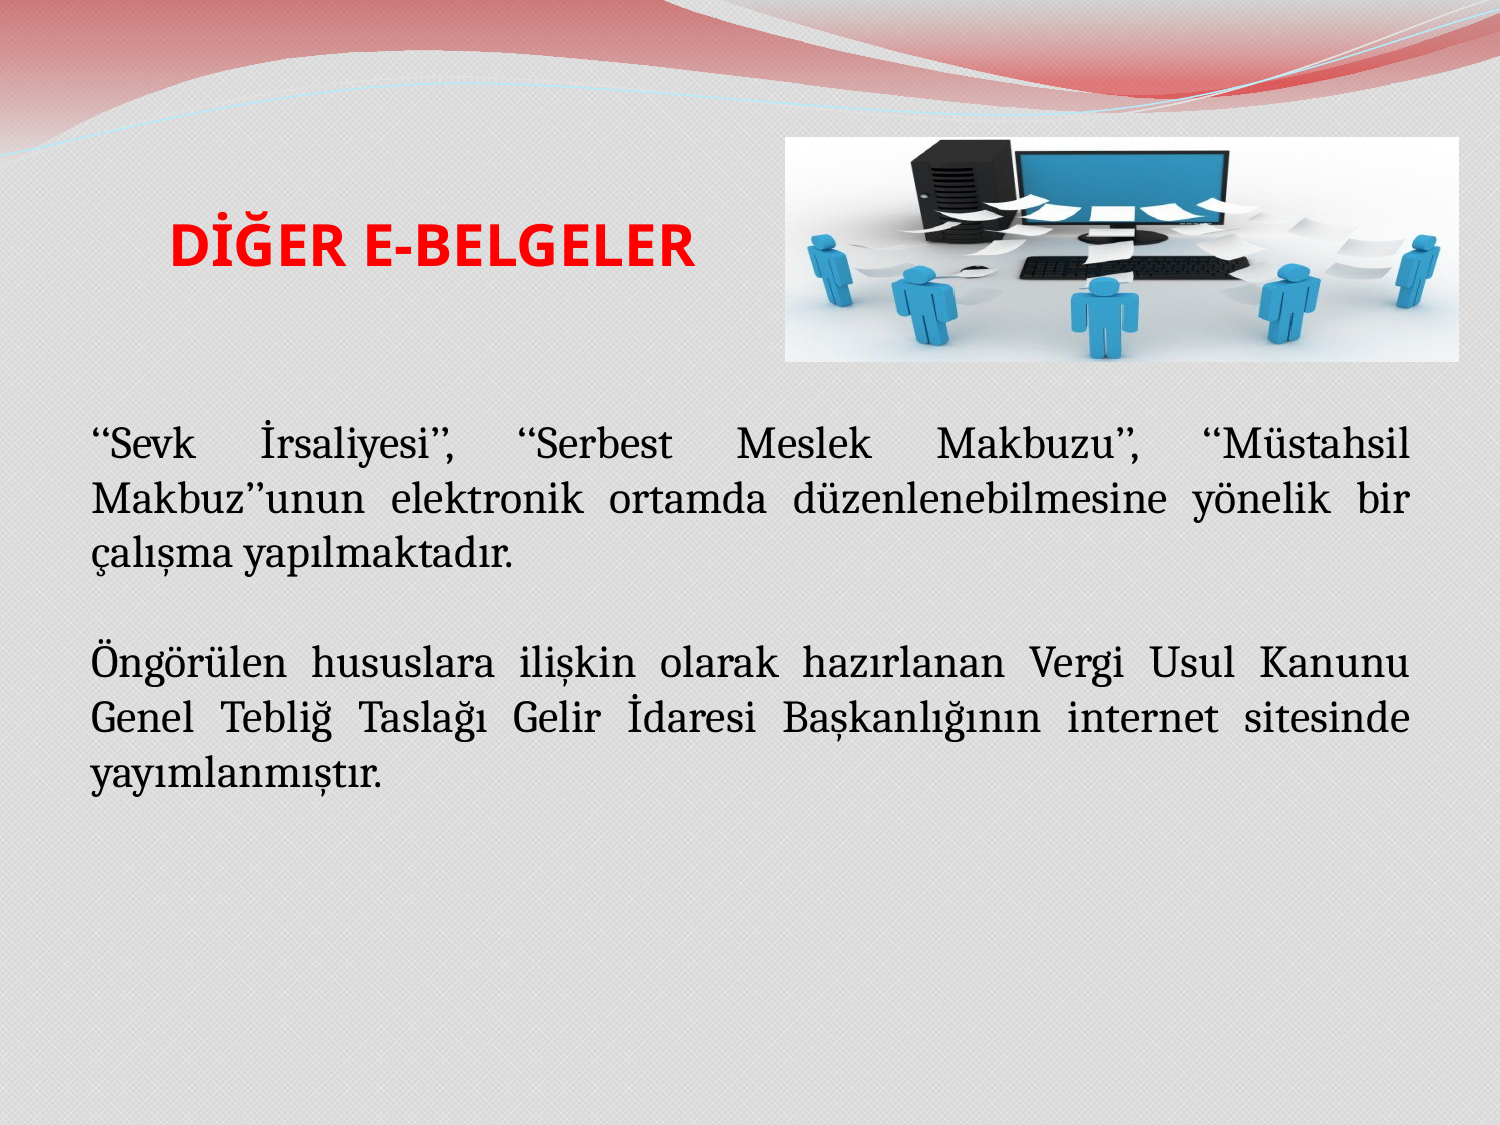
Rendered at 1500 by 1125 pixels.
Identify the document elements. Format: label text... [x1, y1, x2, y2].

title DİĞER E-BELGELER [76, 160, 779, 349]
picture [785, 136, 1459, 362]
list ‘‘Sevk İrsaliyesi’’, ‘‘Serbest Meslek Makbuzu’’, ‘‘Müstahsil Makbuz’’unun elektronik ortamda düzenlenebilmesine yönelik bir çalışma yapılmaktadır. Öngörülen hususlara ilişkin olarak hazırlanan Vergi Usul Kanunu Genel Tebliğ Taslağı Gelir İdaresi Başkanlığının internet sitesinde yayımlanmıştır. [76, 404, 1427, 953]
